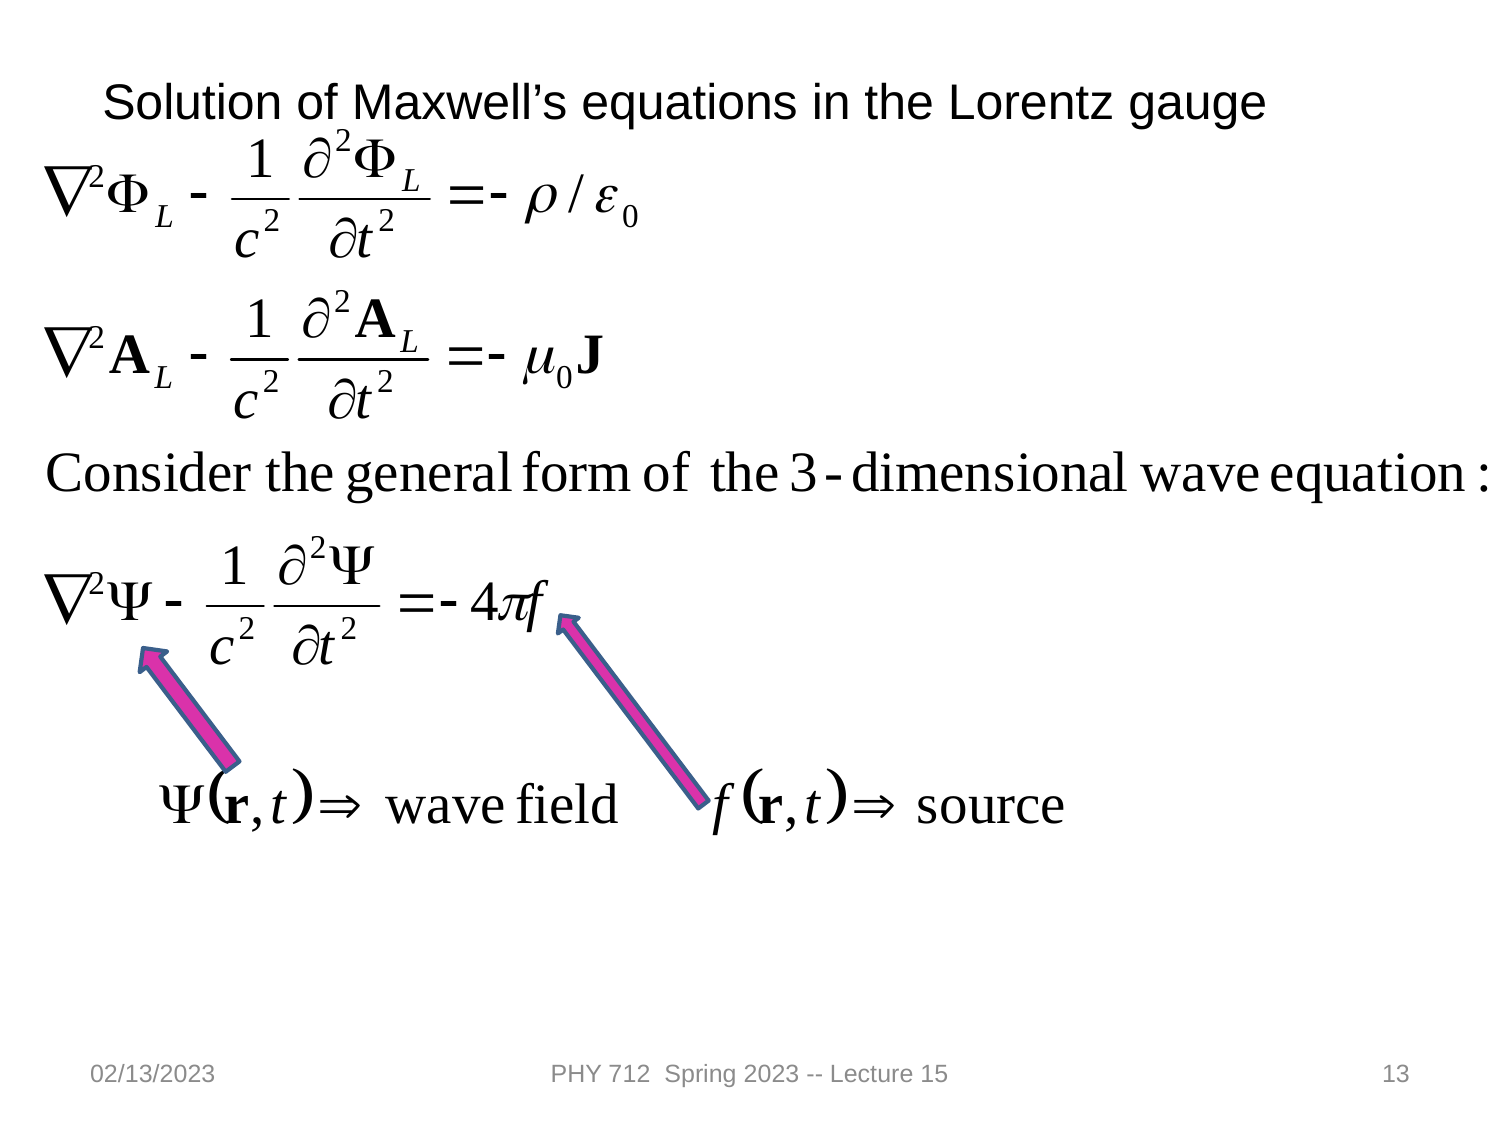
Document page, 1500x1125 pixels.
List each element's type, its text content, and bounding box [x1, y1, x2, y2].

slide_number 13 [1074, 1042, 1425, 1103]
footer PHY 712 Spring 2023 -- Lecture 15 [512, 1042, 988, 1103]
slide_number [75, 1042, 425, 1103]
text_box Solution of Maxwell’s equations in the Lorentz gauge [87, 62, 1338, 114]
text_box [37, 116, 1496, 920]
